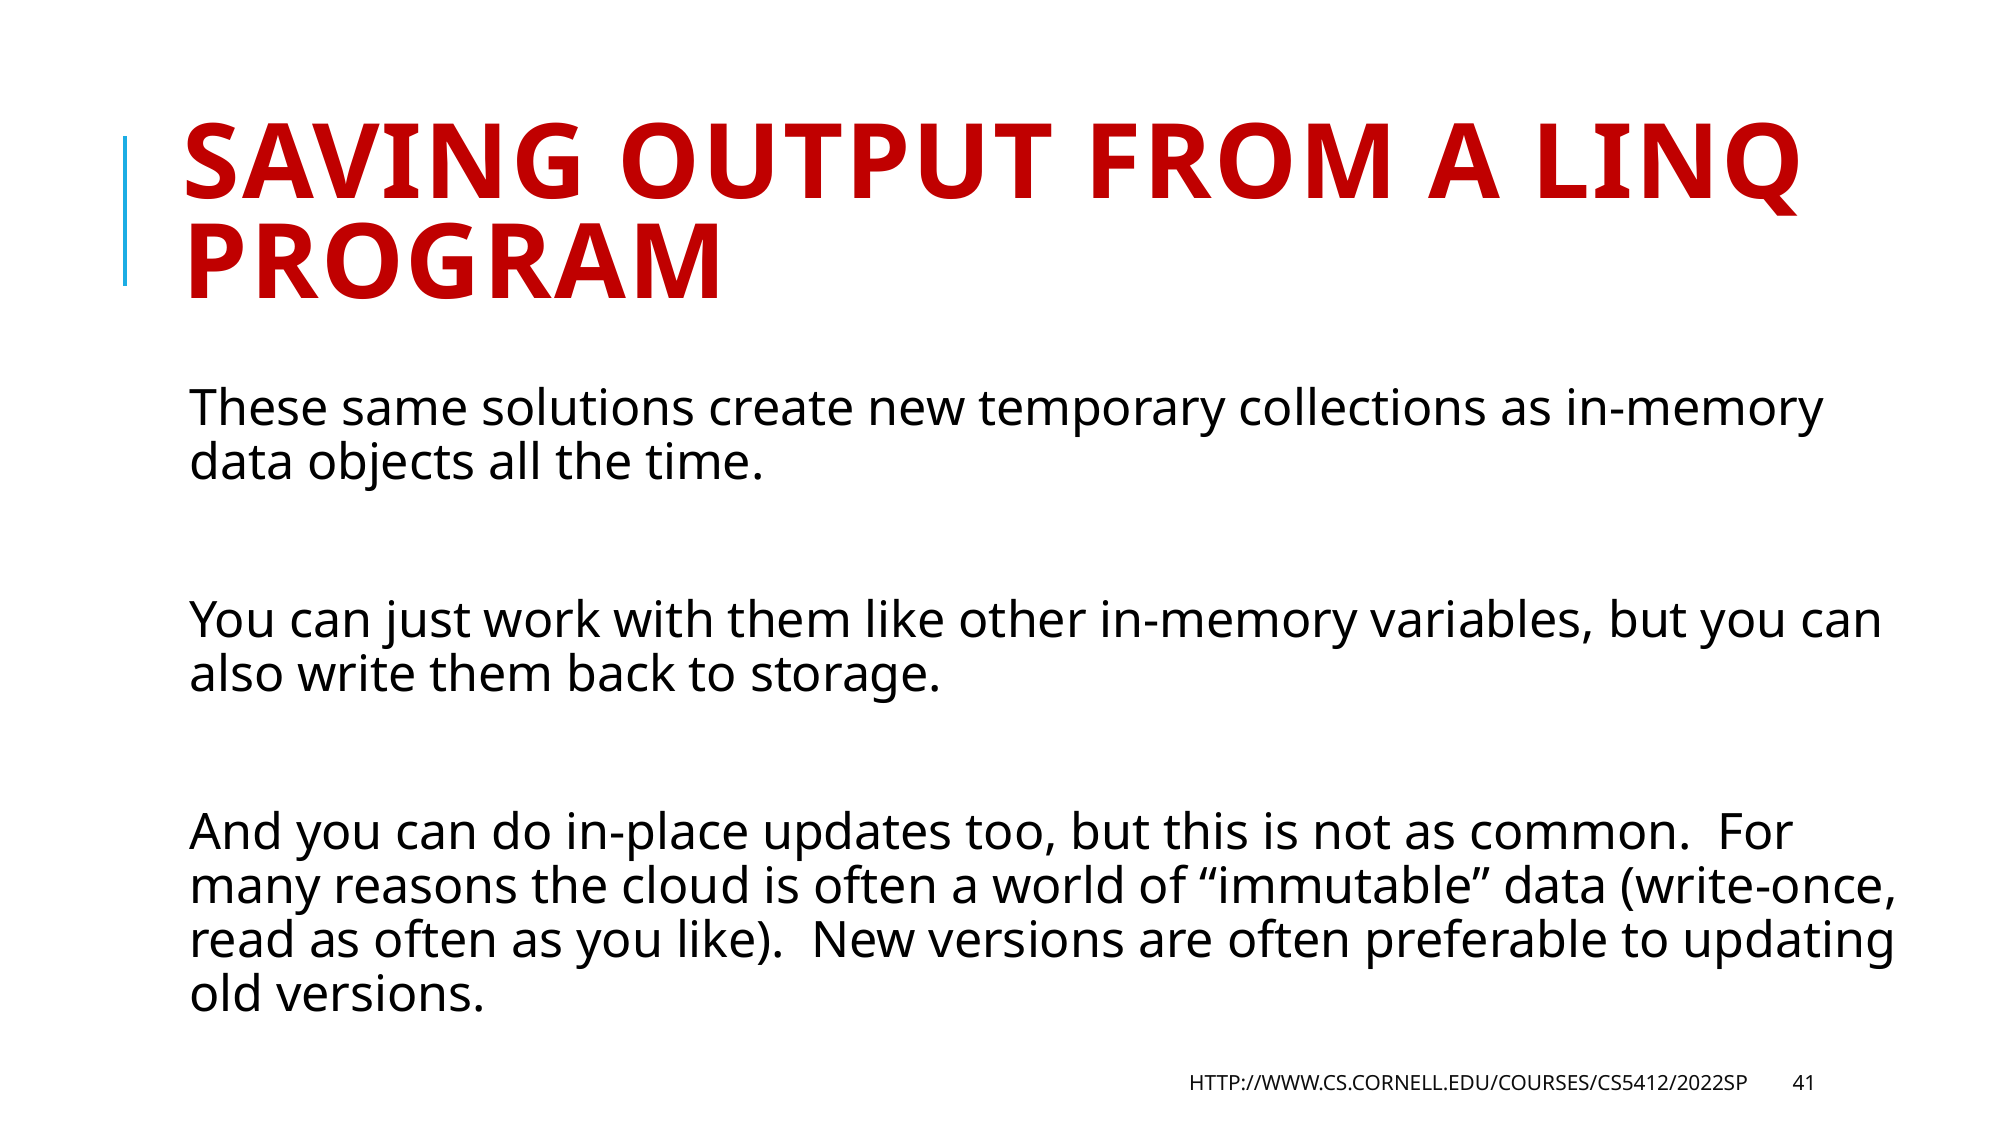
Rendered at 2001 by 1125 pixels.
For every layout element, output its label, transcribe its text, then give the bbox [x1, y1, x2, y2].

title Saving output from a LINQ program [168, 96, 1938, 342]
footer http://www.cs.cornell.edu/courses/cs5412/2022sp [794, 1061, 1763, 1107]
slide_number 41 [1777, 1061, 1938, 1107]
list These same solutions create new temporary collections as in-memory data objects all the time. You can just work with them like other in-memory variables, but you can also write them back to storage. And you can do in-place updates too, but this is not as common. For many reasons the cloud is often a world of “immutable” data (write-once, read as often as you like). New versions are often preferable to updating old versions. [168, 375, 1938, 1035]
